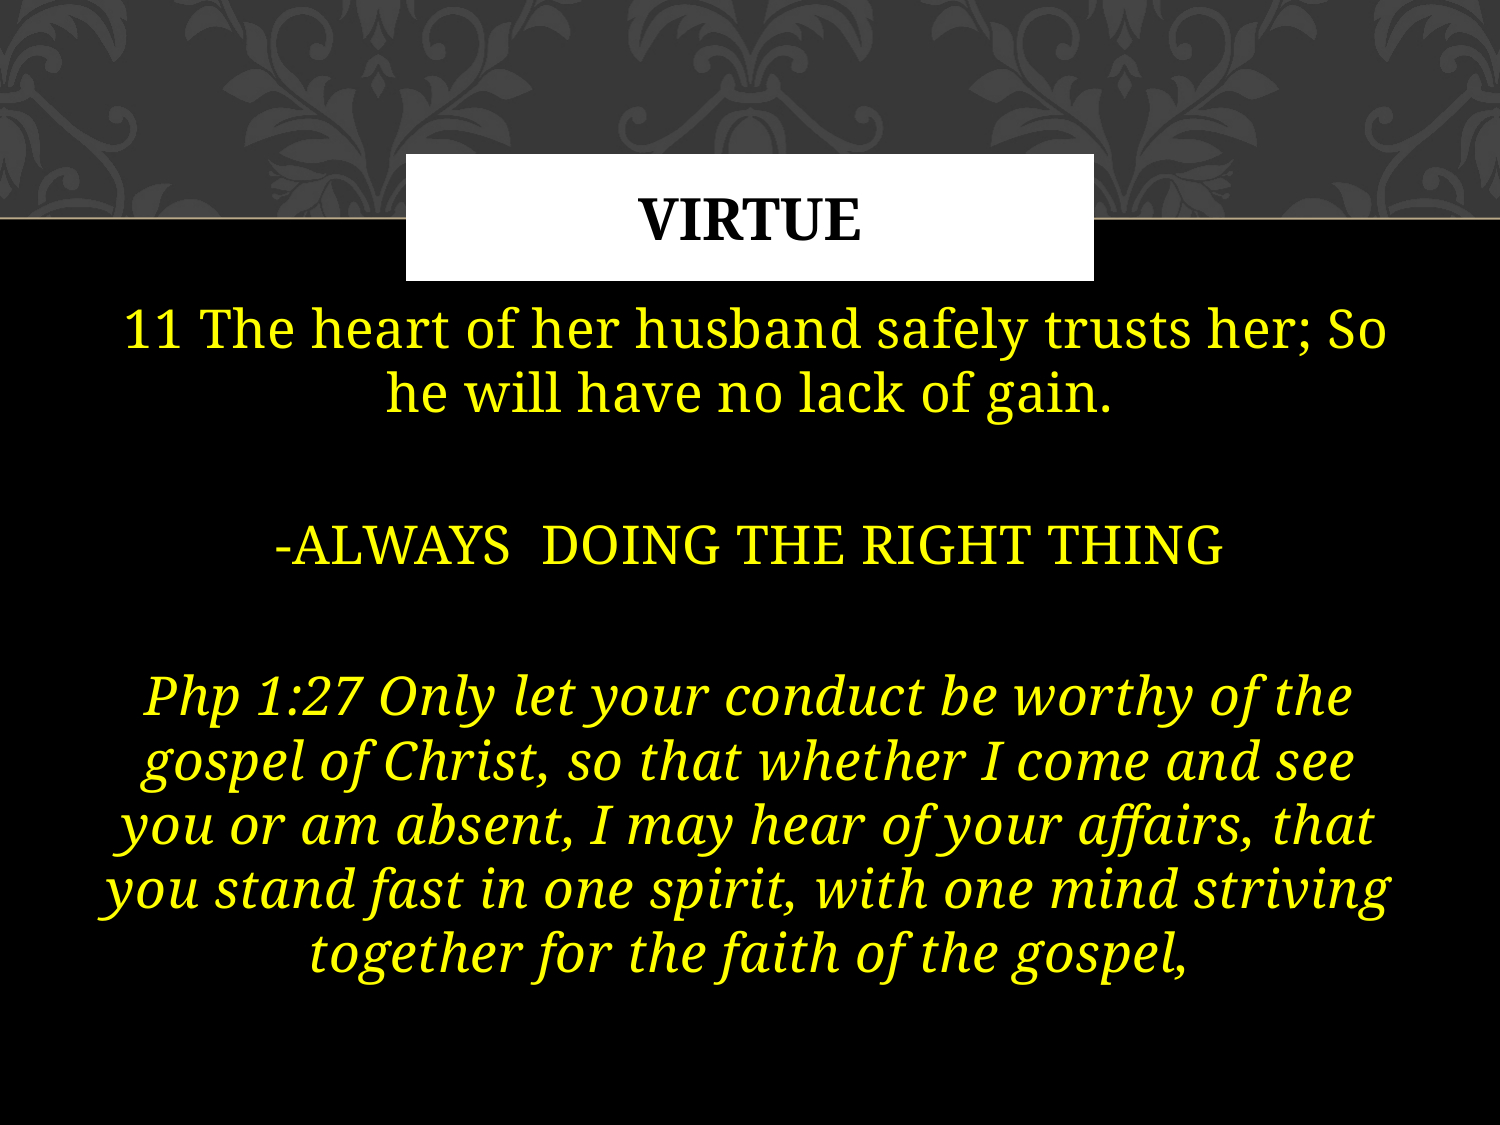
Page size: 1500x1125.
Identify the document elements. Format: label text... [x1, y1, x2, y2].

list 11 The heart of her husband safely trusts her; So he will have no lack of gain. -ALWAYS DOING THE RIGHT THING Php 1:27 Only let your conduct be worthy of the gospel of Christ, so that whether I come and see you or am absent, I may hear of your affairs, that you stand fast in one spirit, with one mind striving together for the faith of the gospel, [75, 287, 1425, 1005]
title VIRTUE [406, 154, 1094, 281]
